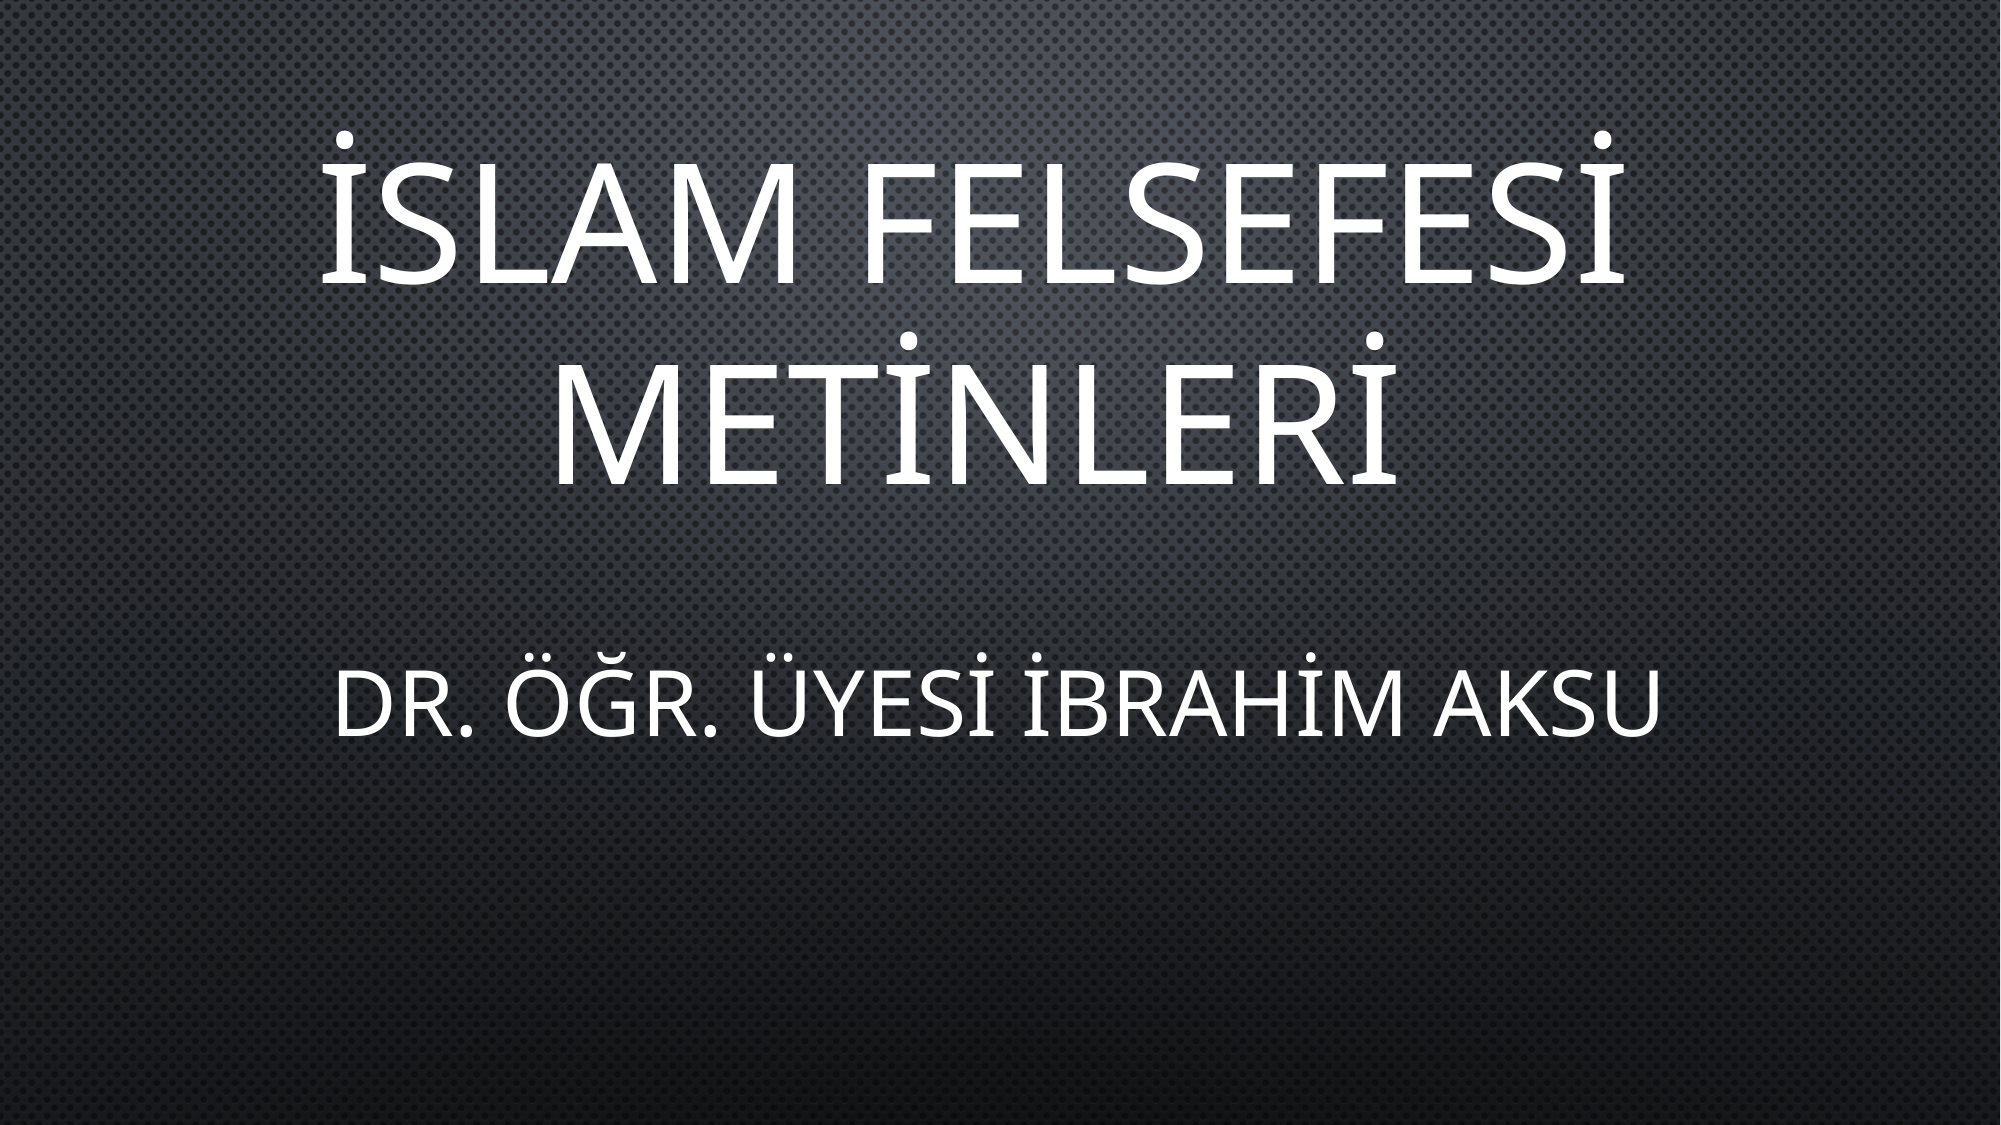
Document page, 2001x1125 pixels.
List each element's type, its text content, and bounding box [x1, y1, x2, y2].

title İslam felsefesi METİNLERİ [262, 0, 1686, 525]
subtitle DR. ÖĞR. ÜYESİ İBRAHİM AKSU [287, 637, 1711, 950]
